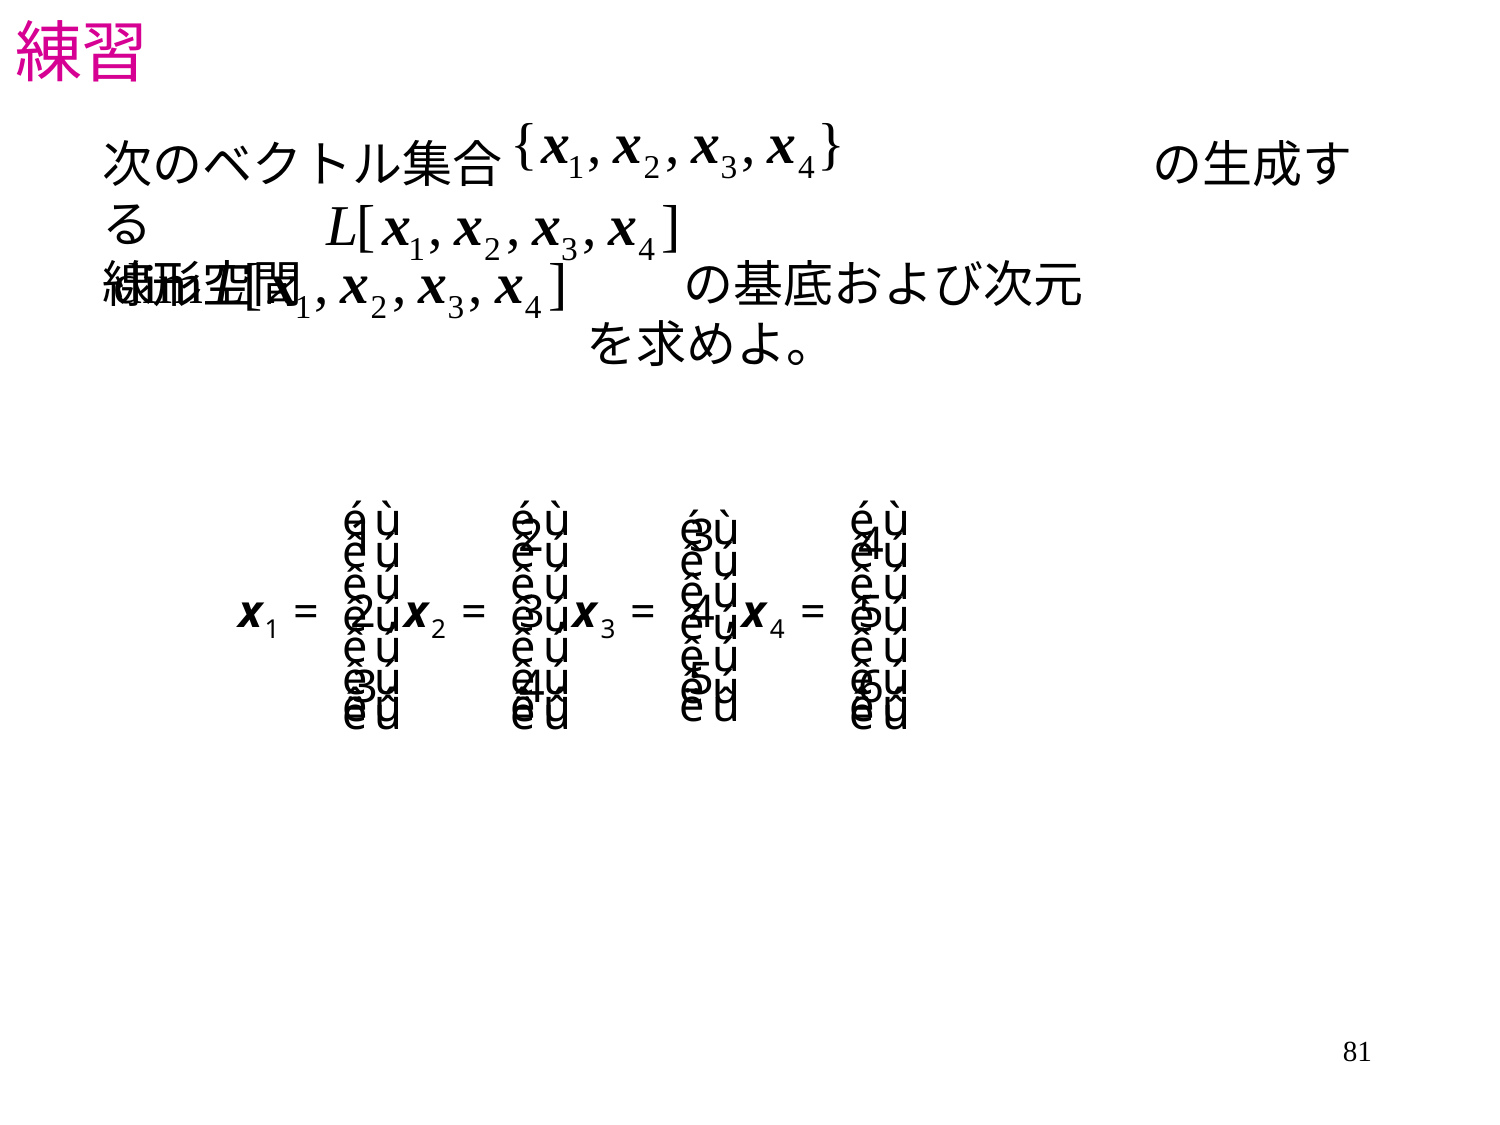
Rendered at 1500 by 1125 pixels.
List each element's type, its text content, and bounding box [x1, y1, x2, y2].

slide_number 81 [1074, 1024, 1388, 1101]
text_box 次のベクトル集合 の生成する 線形空間 の基底および次元 を求めよ。 [87, 124, 1400, 380]
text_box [506, 105, 850, 193]
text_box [316, 187, 688, 275]
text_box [105, 245, 578, 333]
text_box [234, 491, 902, 740]
title 練習 [0, 0, 1126, 101]
